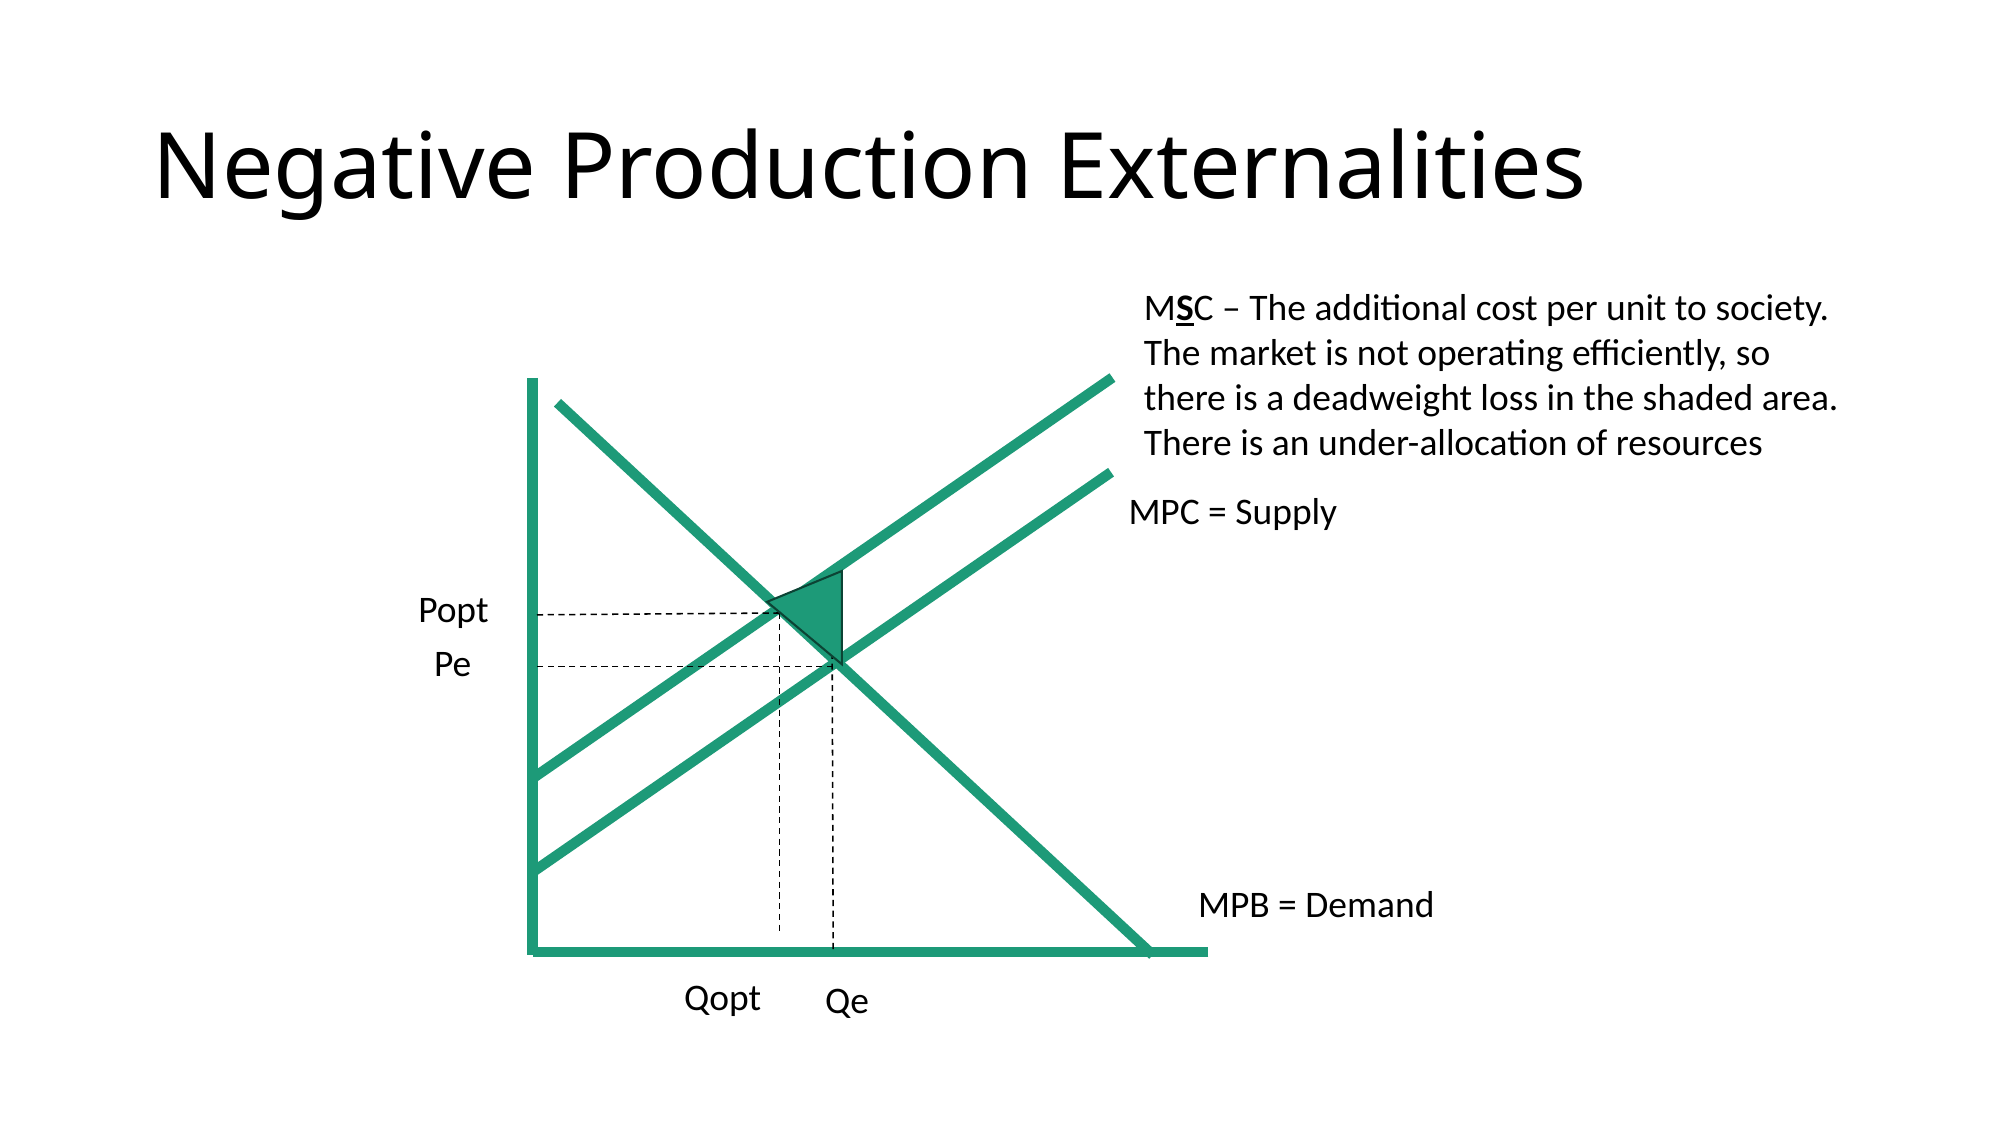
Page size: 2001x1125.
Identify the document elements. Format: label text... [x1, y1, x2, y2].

title Negative Production Externalities [137, 59, 1863, 278]
text_box Pe [419, 631, 509, 692]
text_box MPB = Demand [1183, 872, 1456, 932]
text_box Qopt [669, 965, 805, 1071]
text_box MSC – The additional cost per unit to society. The market is not operating efficiently, so there is a deadweight loss in the shaded area. There is an under-allocation of resources [1129, 275, 1875, 471]
text_box Qe [810, 968, 900, 1029]
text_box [533, 377, 1113, 778]
text_box MPC = Supply [1153, 479, 1387, 540]
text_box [532, 472, 557, 873]
text_box Popt [403, 577, 516, 638]
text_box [557, 402, 1153, 955]
